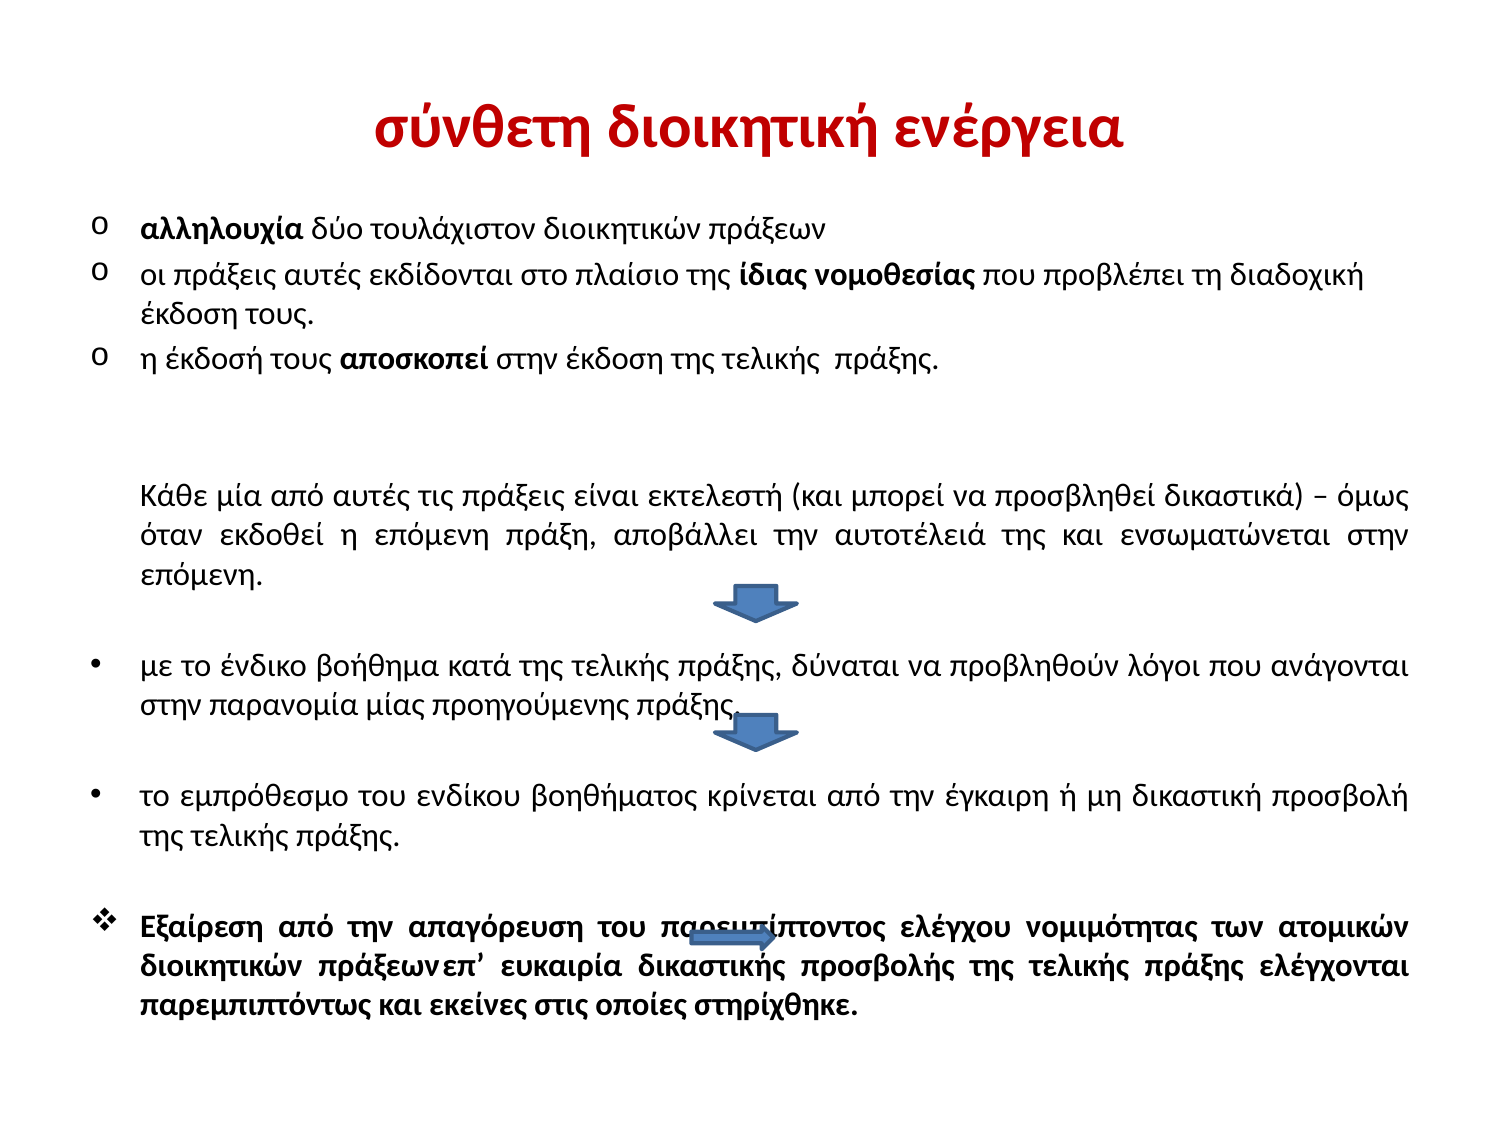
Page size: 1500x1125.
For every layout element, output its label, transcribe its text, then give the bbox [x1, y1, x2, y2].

list αλληλουχία δύο τουλάχιστον διοικητικών πράξεων οι πράξεις αυτές εκδίδονται στο πλαίσιο της ίδιας νομοθεσίας που προβλέπει τη διαδοχική έκδοση τους. η έκδοσή τους αποσκοπεί στην έκδοση της τελικής πράξης. Κάθε μία από αυτές τις πράξεις είναι εκτελεστή (και μπορεί να προσβληθεί δικαστικά) – όμως όταν εκδοθεί η επόμενη πράξη, αποβάλλει την αυτοτέλειά της και ενσωματώνεται στην επόμενη. με το ένδικο βοήθημα κατά της τελικής πράξης, δύναται να προβληθούν λόγοι που ανάγονται στην παρανομία μίας προηγούμενης πράξης. το εμπρόθεσμο του ενδίκου βοηθήματος κρίνεται από την έγκαιρη ή μη δικαστική προσβολή της τελικής πράξης. Εξαίρεση από την απαγόρευση του παρεμπίπτοντος ελέγχου νομιμότητας των ατομικών διοικητικών πράξεων επ’ ευκαιρία δικαστικής προσβολής της τελικής πράξης ελέγχονται παρεμπιπτόντως και εκείνες στις οποίες στηρίχθηκε. [75, 199, 1425, 1043]
text_box [712, 583, 799, 624]
text_box [712, 712, 799, 752]
text_box [689, 923, 776, 952]
title σύνθετη διοικητική ενέργεια [75, 45, 1425, 199]
